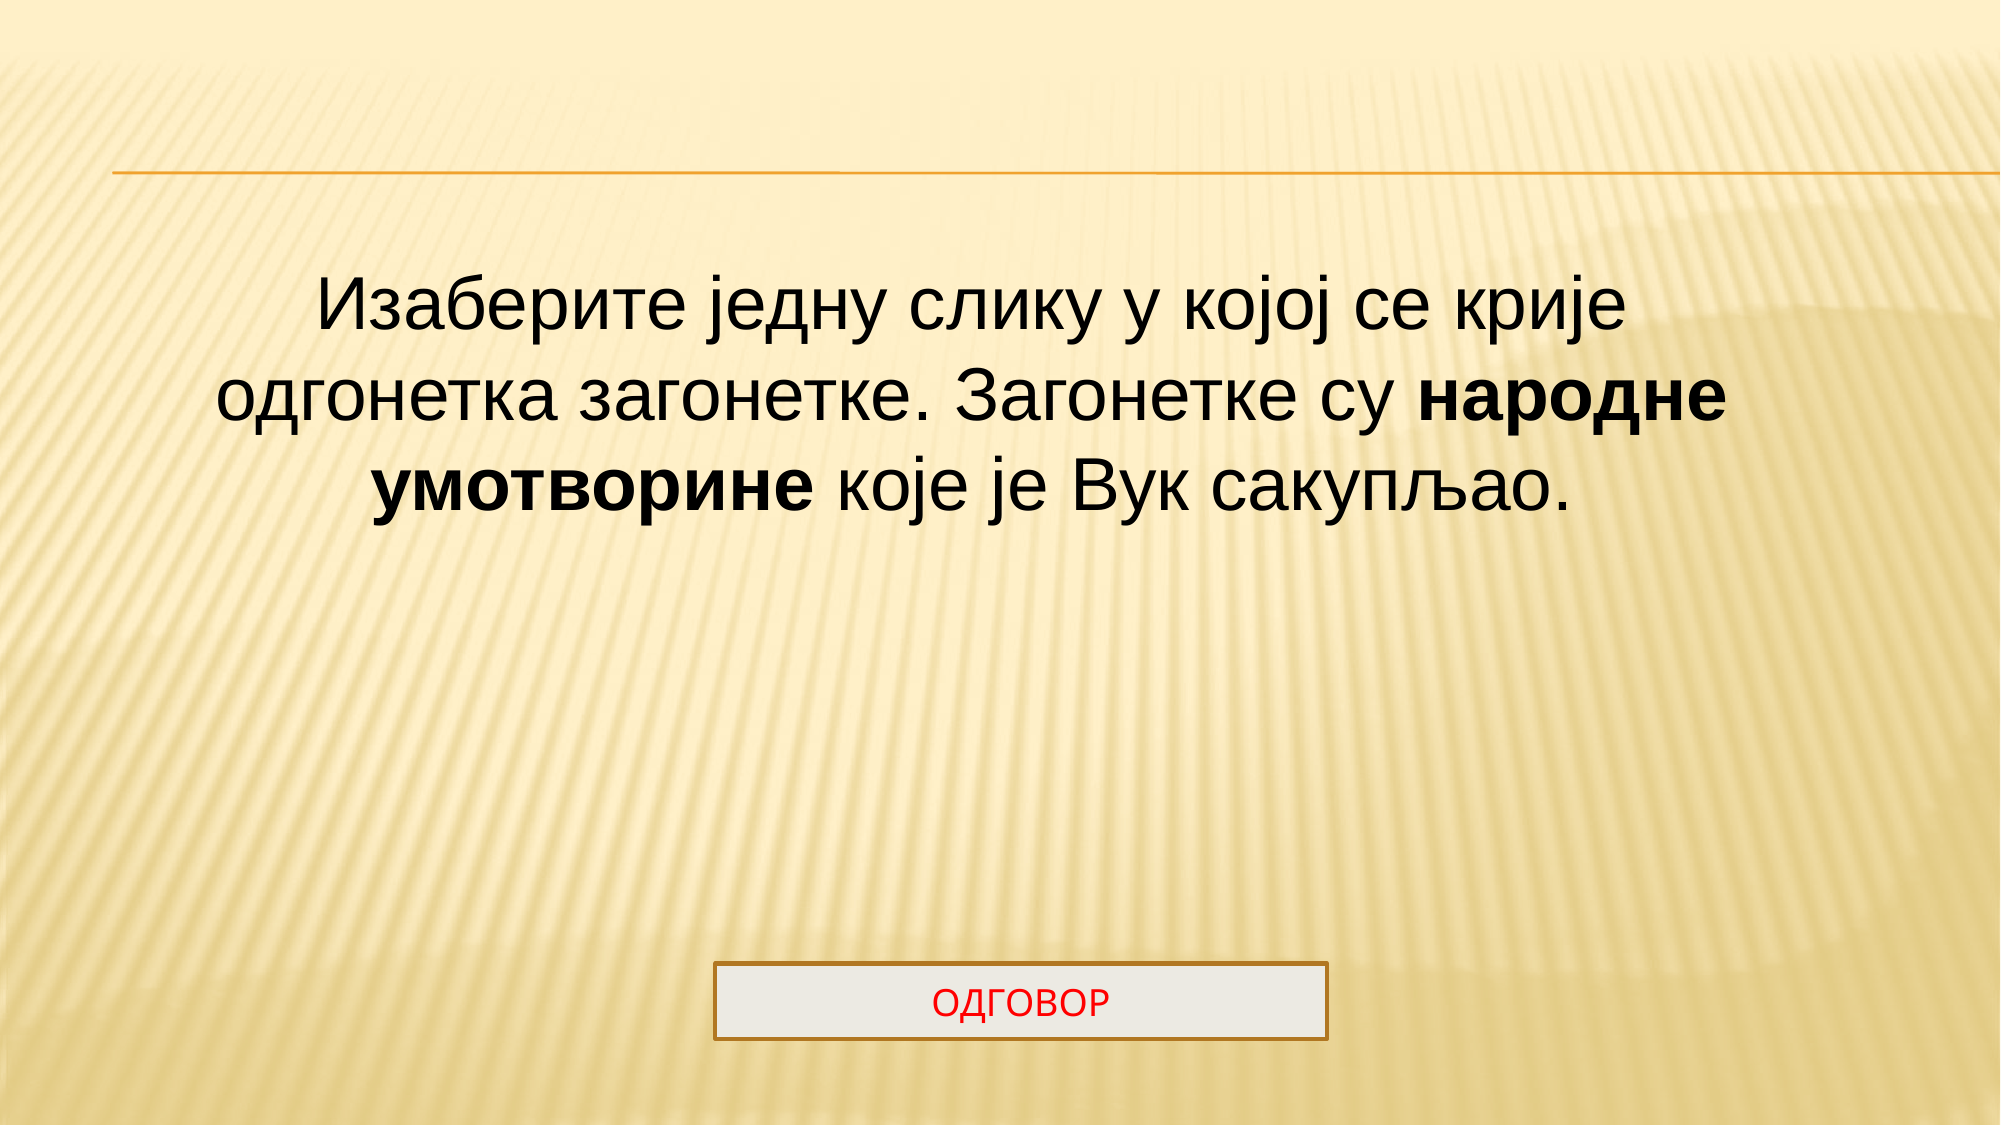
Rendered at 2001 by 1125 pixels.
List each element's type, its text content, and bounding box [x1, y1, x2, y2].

text_box ОДГОВОР [713, 961, 1329, 1041]
text_box Изаберите једну слику у којој се крије одгонетка загонетке. Загонетке су народне умотворине које је Вук сакупљао. [126, 247, 1818, 533]
